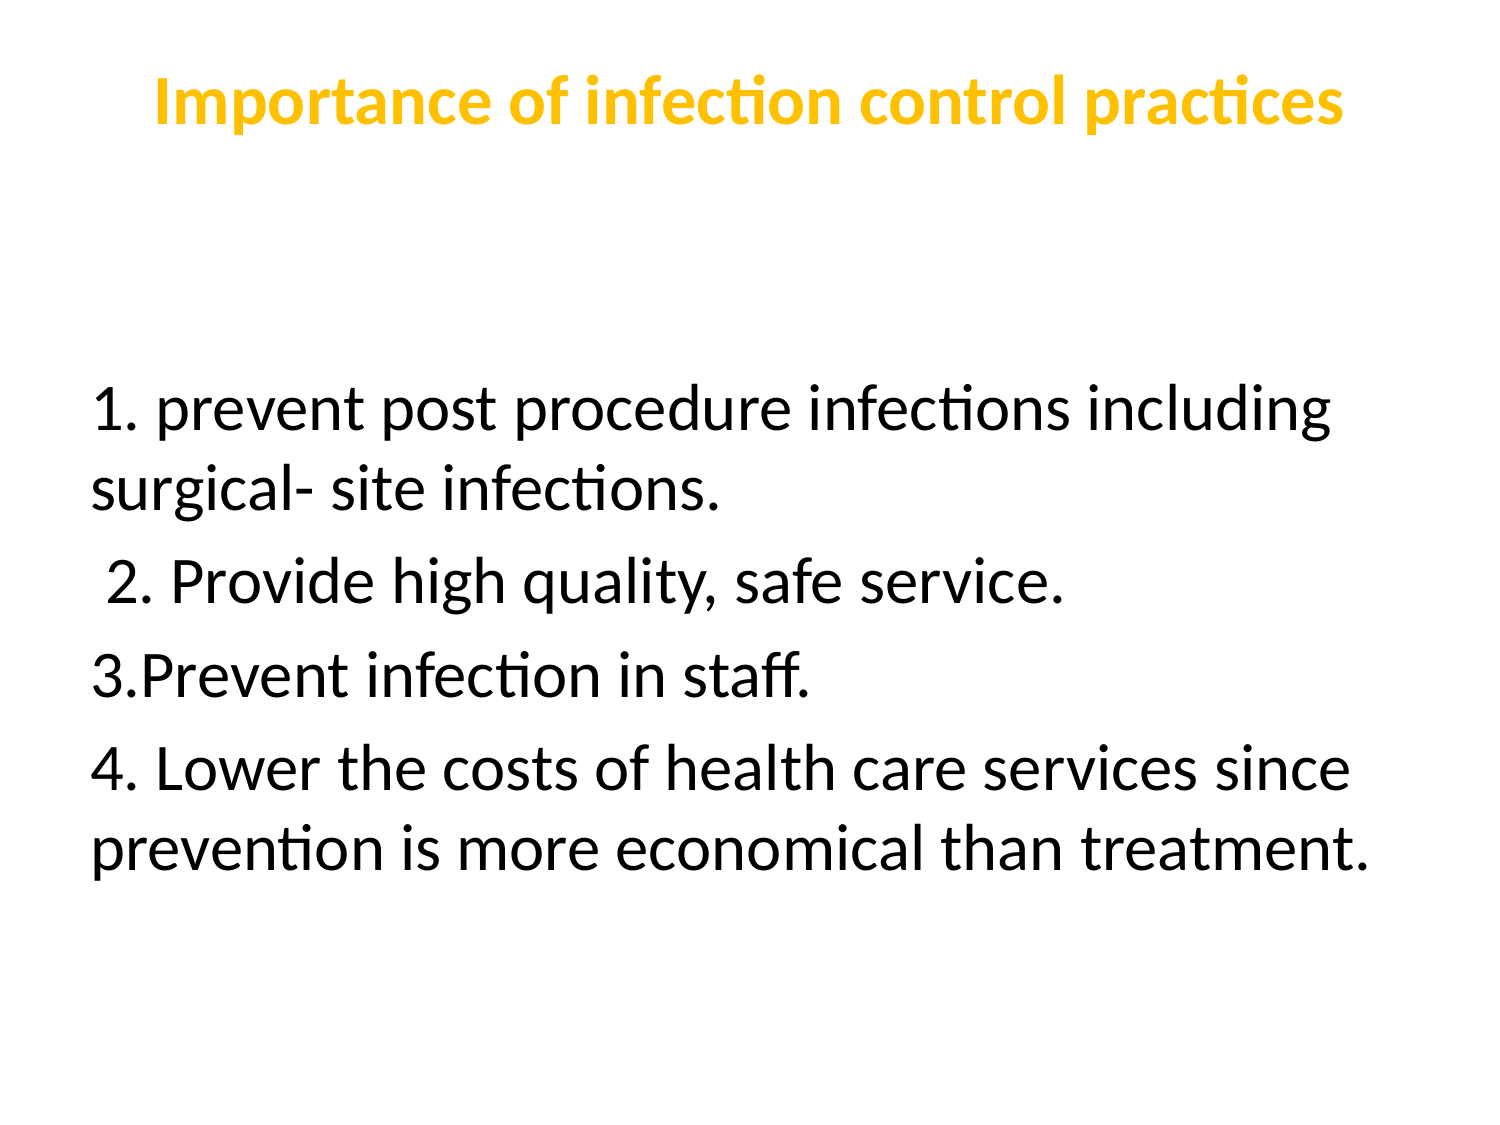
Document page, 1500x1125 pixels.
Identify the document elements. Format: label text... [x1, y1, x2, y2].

list 1. prevent post procedure infections including surgical- site infections. 2. Provide high quality, safe service. 3.Prevent infection in staff. 4. Lower the costs of health care services since prevention is more economical than treatment. [75, 262, 1425, 1005]
title Importance of infection control practices [75, 45, 1425, 233]
